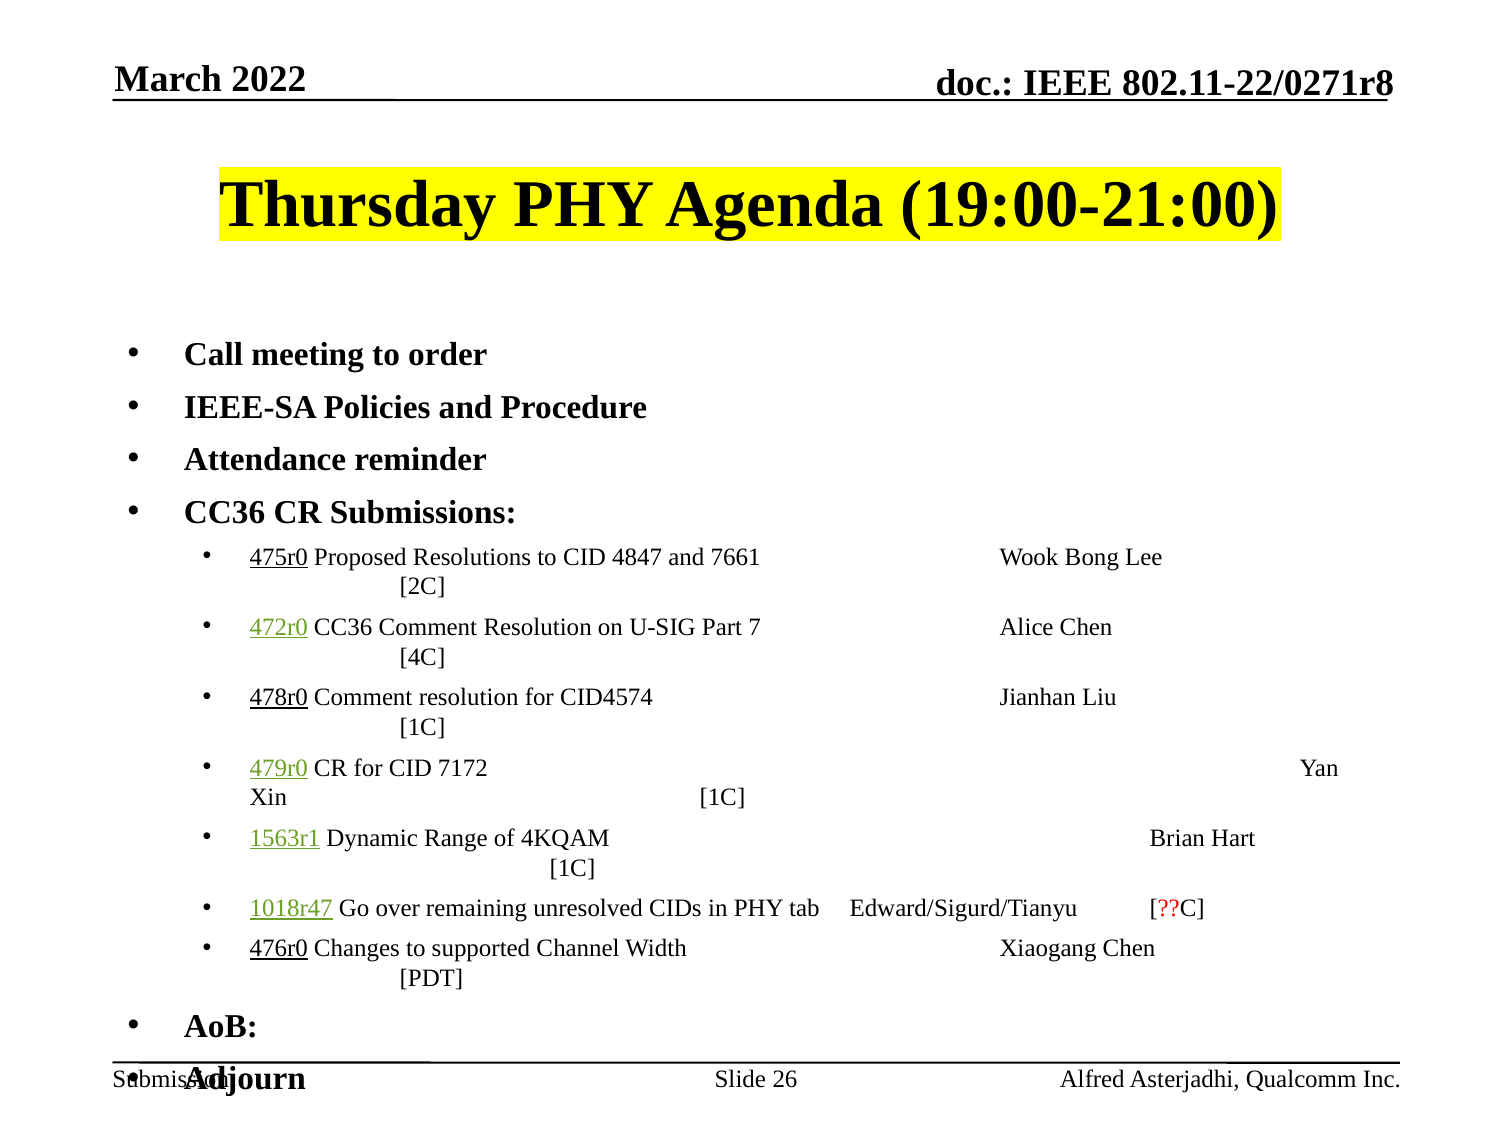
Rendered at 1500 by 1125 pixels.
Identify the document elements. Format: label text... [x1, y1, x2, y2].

slide_number Slide 26 [712, 1061, 800, 1123]
title Thursday PHY Agenda (19:00-21:00) [112, 112, 1388, 288]
footer Alfred Asterjadhi, Qualcomm Inc. [878, 1061, 1402, 1093]
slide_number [114, 54, 423, 100]
list Call meeting to order IEEE-SA Policies and Procedure Attendance reminder CC36 CR Submissions: 475r0 Proposed Resolutions to CID 4847 and 7661 Wook Bong Lee [2C] 472r0 CC36 Comment Resolution on U-SIG Part 7 Alice Chen [4C] 478r0 Comment resolution for CID4574 Jianhan Liu [1C] 479r0 CR for CID 7172 Yan Xin [1C] 1563r1 Dynamic Range of 4KQAM Brian Hart [1C] 1018r47 Go over remaining unresolved CIDs in PHY tab Edward/Sigurd/Tianyu [??C] 476r0 Changes to supported Channel Width Xiaogang Chen [PDT] AoB: Adjourn [112, 324, 1388, 1093]
